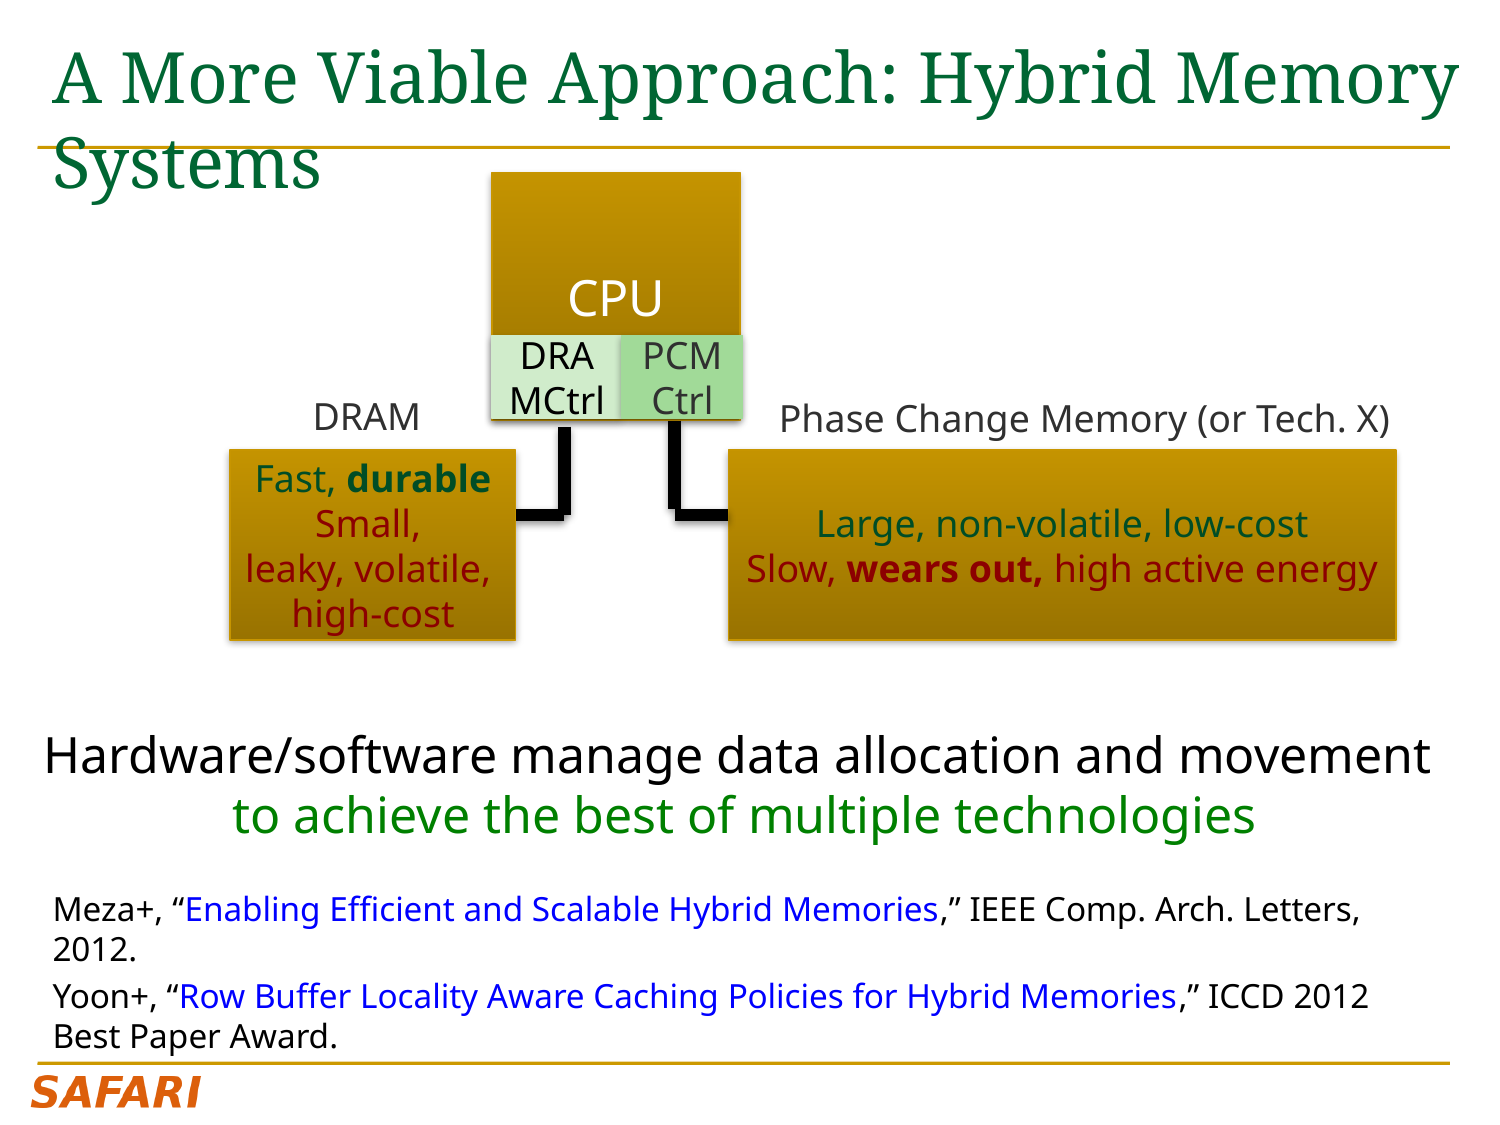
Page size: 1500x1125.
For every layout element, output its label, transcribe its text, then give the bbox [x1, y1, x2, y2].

text_box Large, non-volatile, low-cost Slow, wears out, high active energy [728, 449, 1397, 641]
text_box DRAM [297, 386, 436, 446]
text_box CPU [491, 172, 741, 335]
list Meza+, “Enabling Efficient and Scalable Hybrid Memories,” IEEE Comp. Arch. Letters, 2012. Yoon+, “Row Buffer Locality Aware Caching Policies for Hybrid Memories,” ICCD 2012 Best Paper Award. [37, 851, 1450, 974]
text_box Phase Change Memory (or Tech. X) [763, 387, 1406, 448]
picture [29, 1066, 207, 1118]
title A More Viable Approach: Hybrid Memory Systems [37, 24, 1500, 200]
text_box PCM Ctrl [621, 335, 743, 419]
text_box Fast, durable Small, leaky, volatile, high-cost [229, 449, 516, 641]
text_box DRAMCtrl [491, 335, 619, 419]
text_box Hardware/software manage data allocation and movement to achieve the best of multiple technologies [29, 715, 1461, 851]
list Meza+, “Enabling Efficient and Scalable Hybrid Memories,” IEEE Comp. Arch. Letters, 2012. Yoon+, “Row Buffer Locality Aware Caching Policies for Hybrid Memories,” ICCD 2012 Best Paper Award. [37, 184, 1450, 715]
